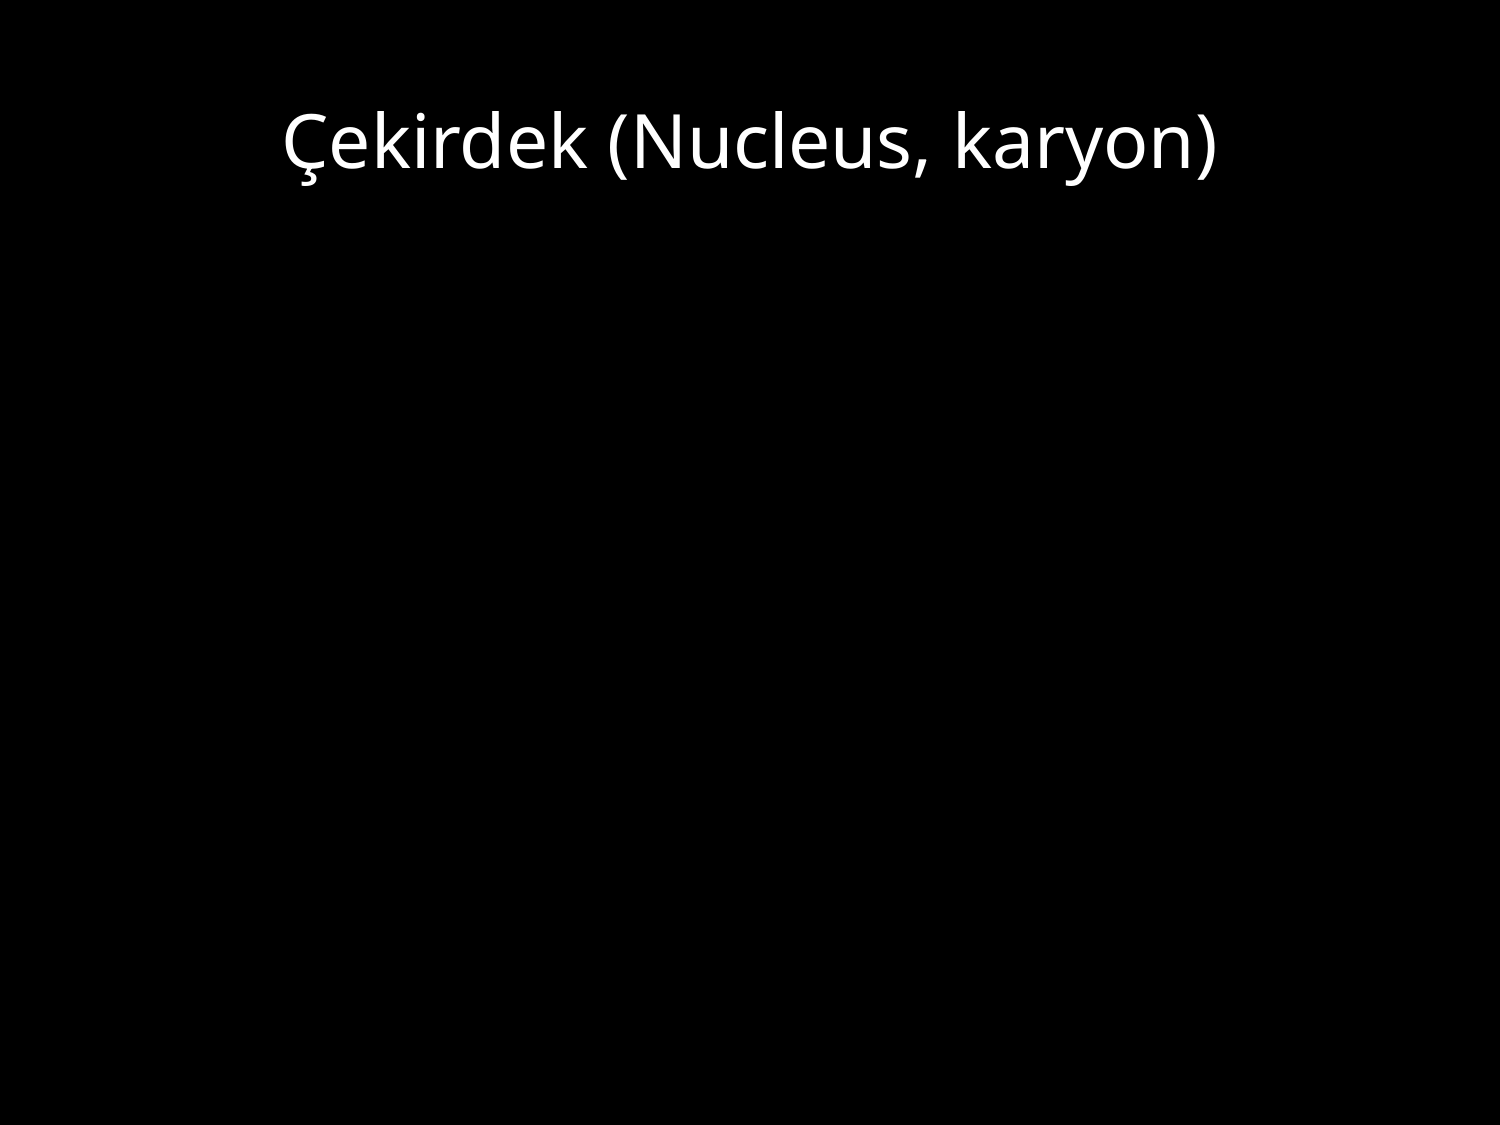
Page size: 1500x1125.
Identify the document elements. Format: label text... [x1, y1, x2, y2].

title Çekirdek (Nucleus, karyon) [75, 45, 1425, 233]
